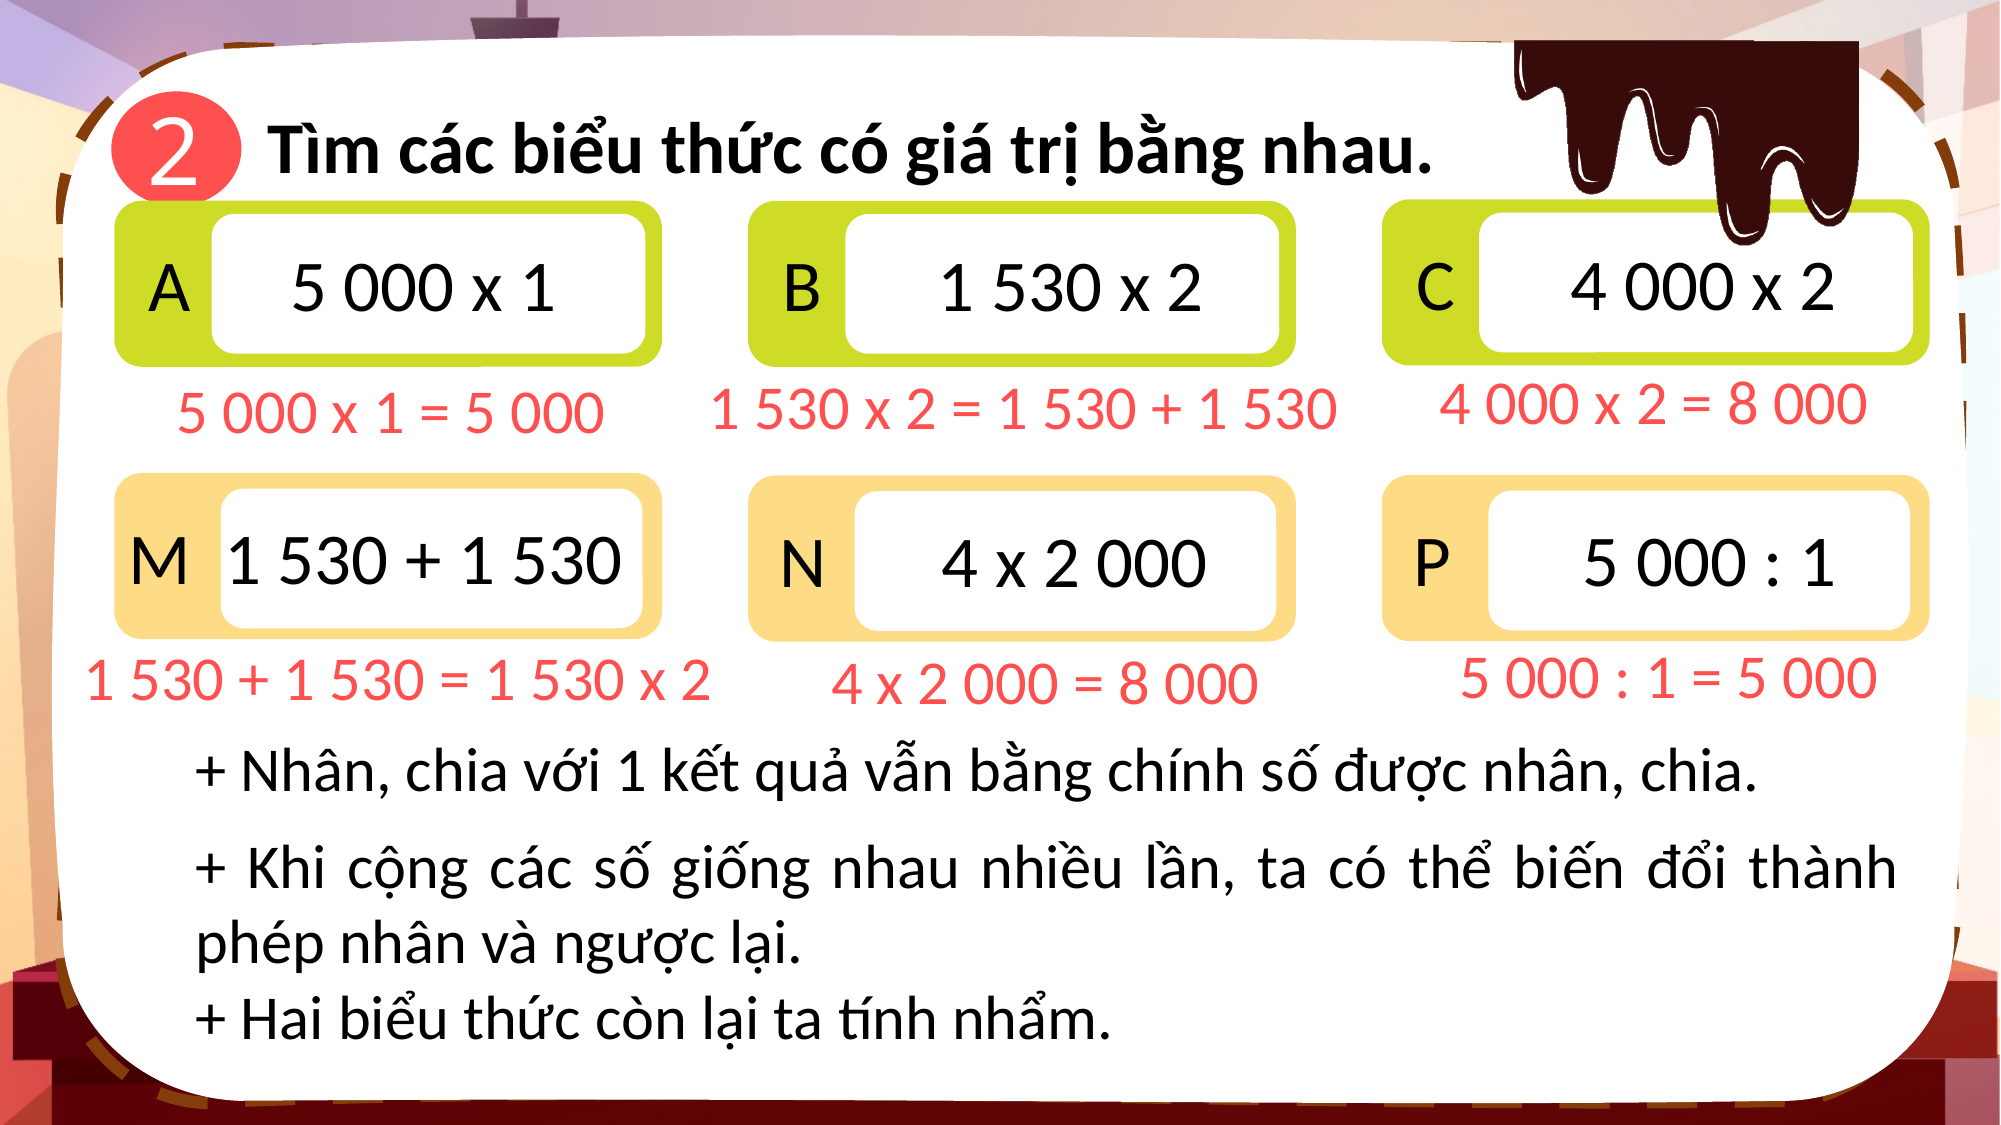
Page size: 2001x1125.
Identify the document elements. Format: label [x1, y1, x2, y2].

text_box [114, 472, 663, 640]
text_box [748, 475, 1296, 642]
text_box [1859, 84, 2000, 214]
text_box [734, 200, 1296, 367]
text_box [101, 200, 663, 367]
text_box [111, 84, 1383, 214]
picture [0, 0, 2000, 1125]
text_box [1368, 199, 1930, 366]
text_box [1381, 474, 1930, 642]
